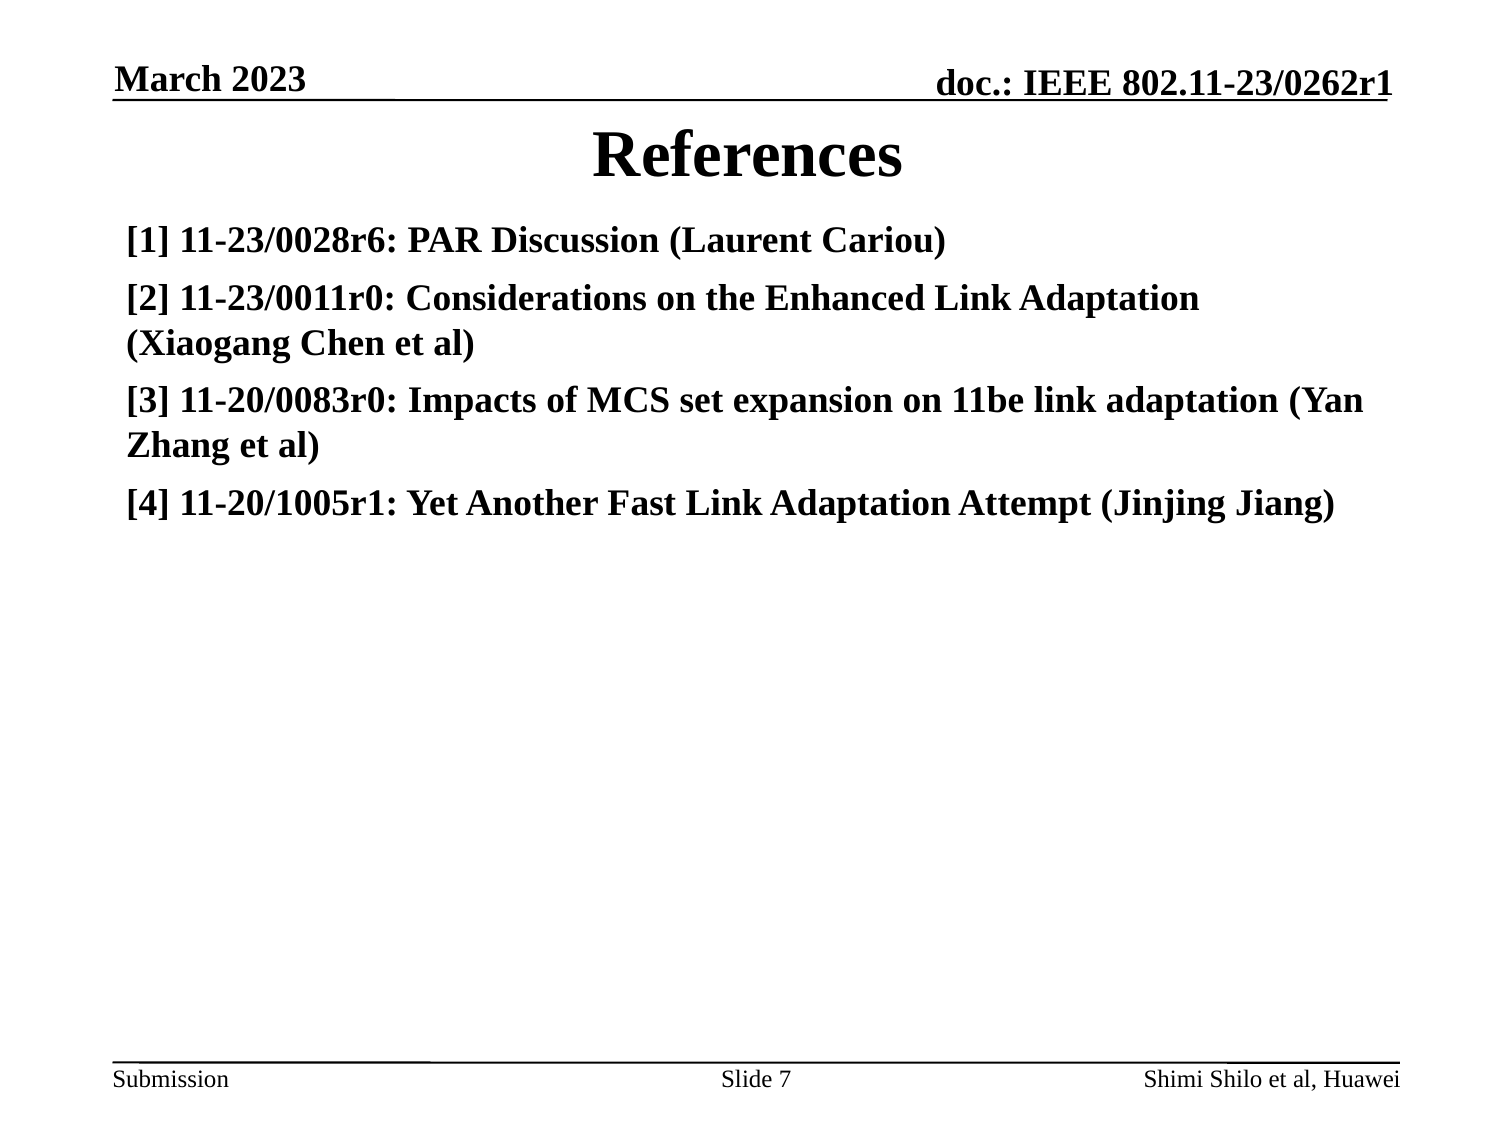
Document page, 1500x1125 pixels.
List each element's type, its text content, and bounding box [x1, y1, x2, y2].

footer Shimi Shilo et al, Huawei [878, 1061, 1402, 1093]
slide_number Slide 7 [712, 1061, 800, 1123]
list [1] 11-23/0028r6: PAR Discussion (Laurent Cariou) [2] 11-23/0011r0: Considerations on the Enhanced Link Adaptation (Xiaogang Chen et al) [3] 11-20/0083r0: Impacts of MCS set expansion on 11be link adaptation (Yan Zhang et al) [4] 11-20/1005r1: Yet Another Fast Link Adaptation Attempt (Jinjing Jiang) [110, 207, 1386, 942]
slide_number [114, 54, 423, 100]
title References [110, 62, 1386, 207]
